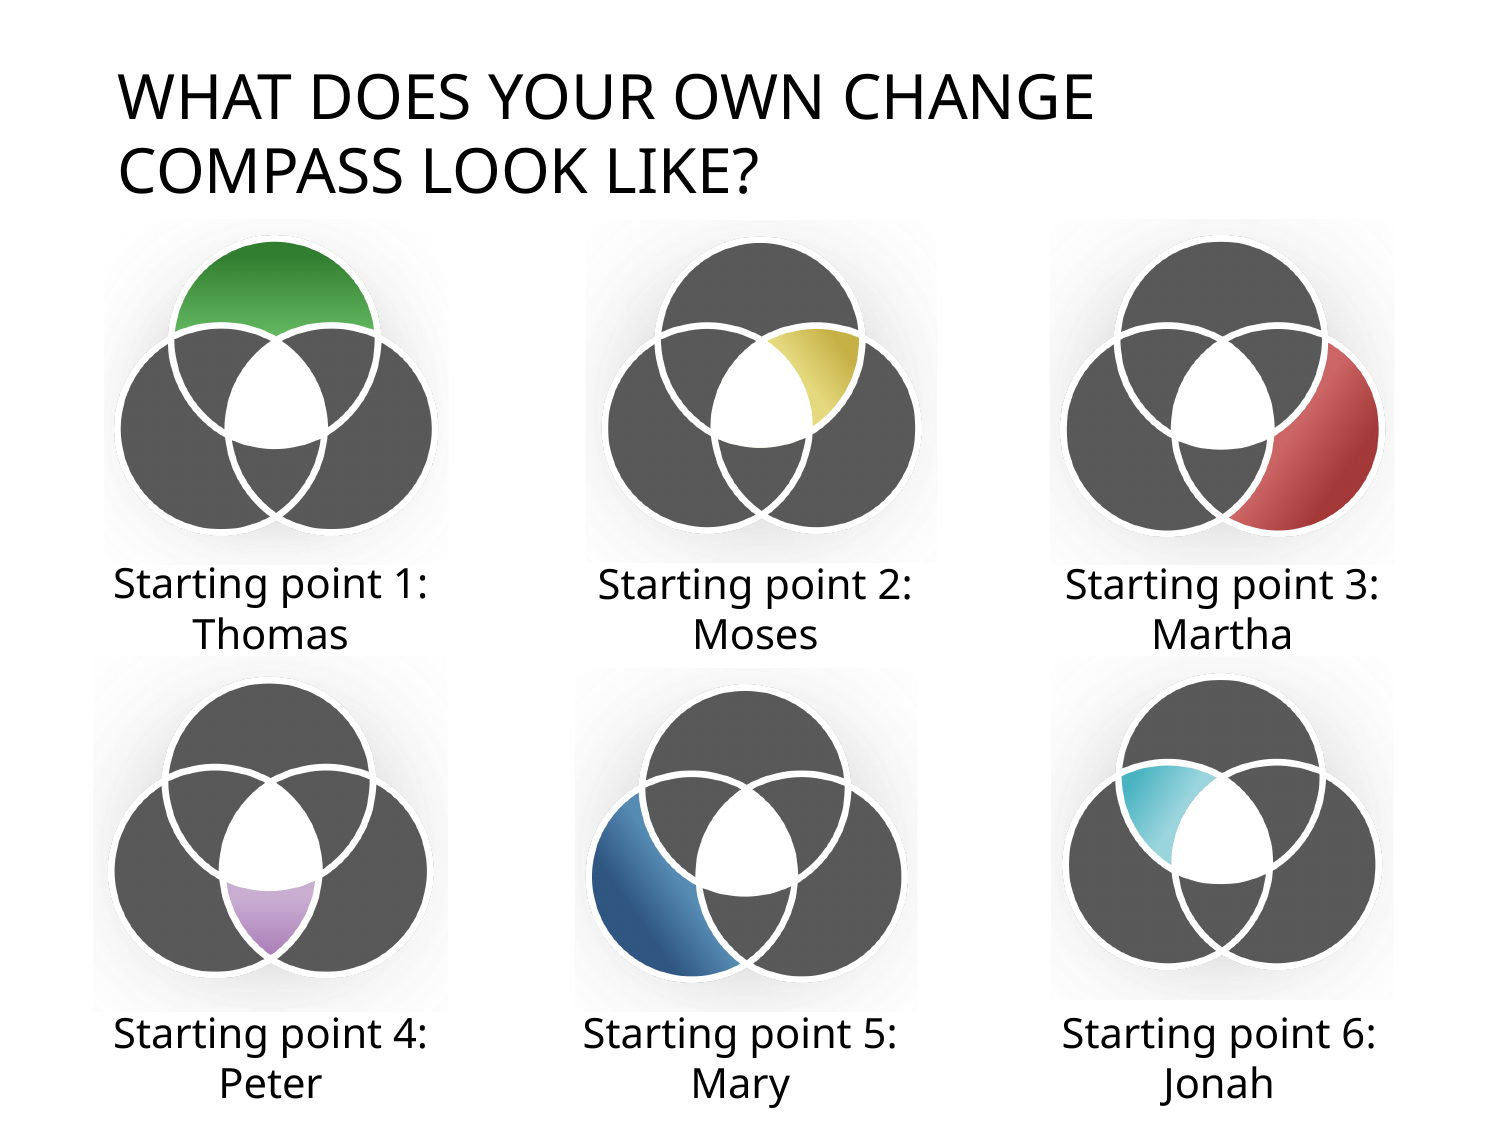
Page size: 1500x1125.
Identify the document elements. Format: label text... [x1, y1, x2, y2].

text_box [523, 668, 958, 1119]
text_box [1011, 219, 1434, 656]
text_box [71, 219, 471, 670]
title What does your own change compass look like? [109, 41, 1216, 222]
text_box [532, 220, 979, 671]
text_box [53, 656, 488, 1119]
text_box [1002, 656, 1437, 1119]
